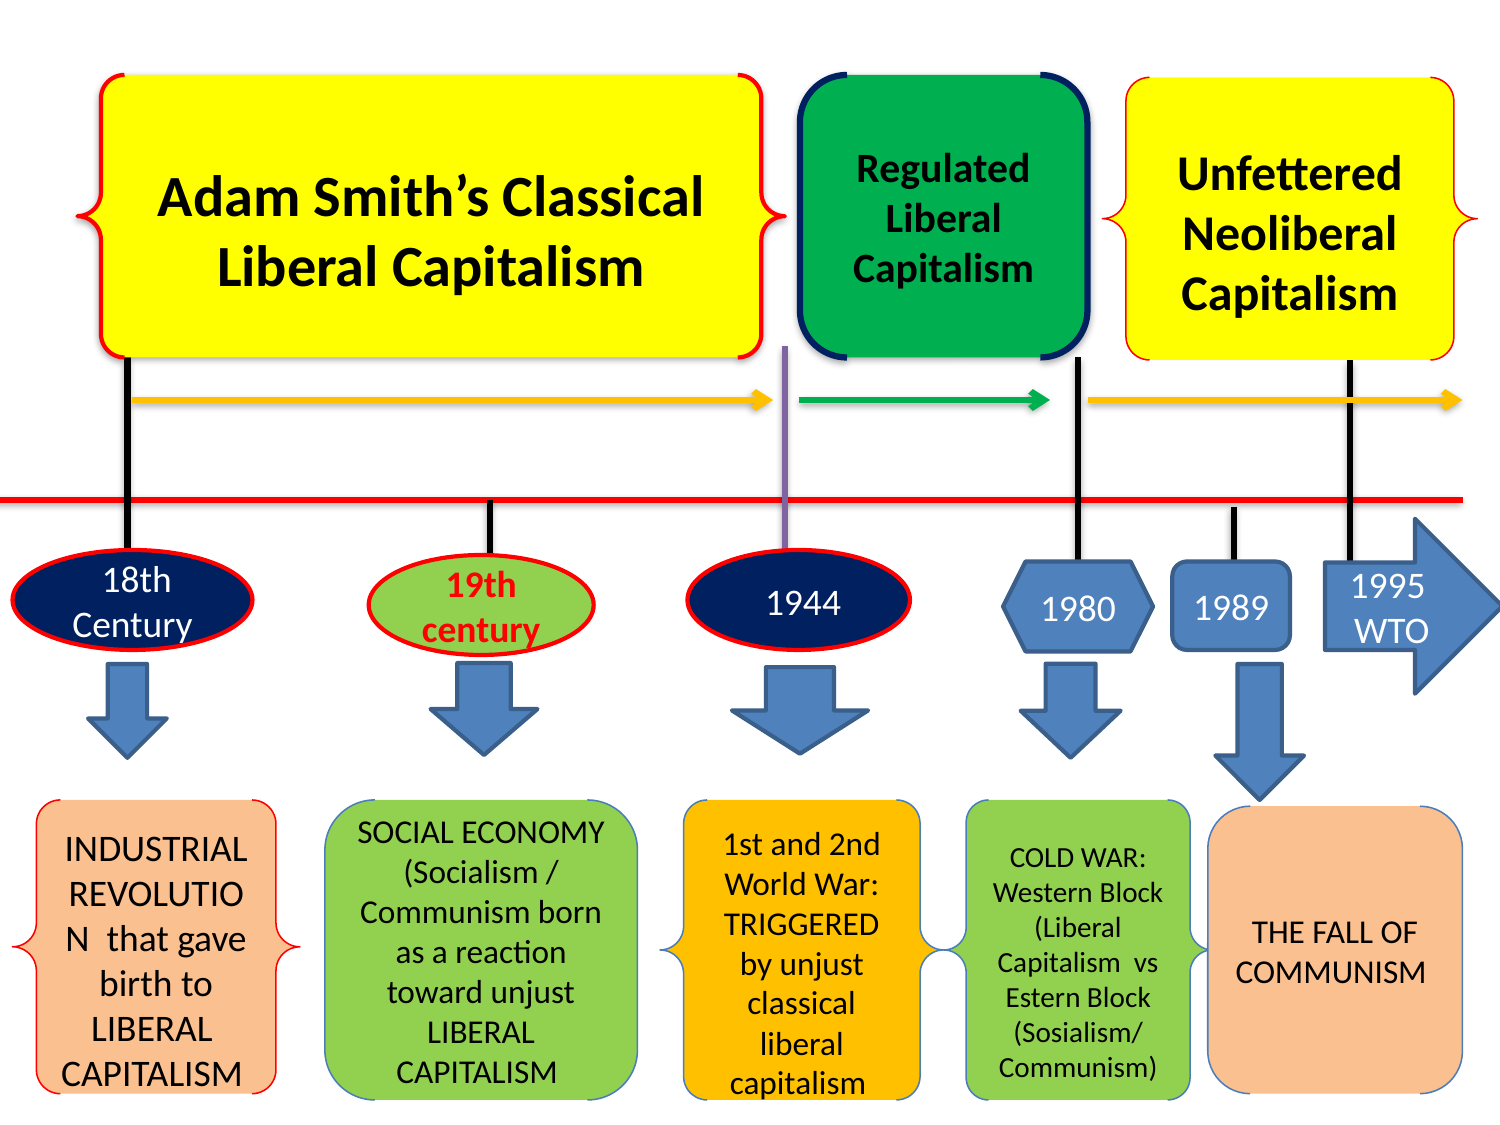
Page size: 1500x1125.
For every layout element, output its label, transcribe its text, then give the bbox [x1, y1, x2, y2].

text_box 1944 [685, 547, 913, 653]
text_box INDUSTRIAL REVOLUTION that gave birth to LIBERAL CAPITALISM [11, 799, 301, 1095]
text_box Adam Smith’s Classical Liberal Capitalism [75, 72, 787, 360]
text_box [428, 660, 540, 757]
text_box [86, 661, 169, 760]
text_box COLD WAR: Western Block (Liberal Capitalism vs Estern Block (Sosialism/ Communism) [942, 799, 1206, 1101]
text_box 1980 [1001, 559, 1155, 654]
text_box Unfettered Neoliberal Capitalism [1101, 76, 1479, 361]
text_box 18th Century [10, 547, 255, 653]
text_box [1018, 661, 1123, 760]
text_box SOCIAL ECONOMY (Socialism / Communism born as a reaction toward unjust LIBERAL CAPITALISM [324, 799, 639, 1101]
text_box 1989 [1170, 559, 1293, 653]
text_box 1995 WTO [1322, 516, 1500, 696]
text_box 1st and 2nd World War: TRIGGERED by unjust classical liberal capitalism [659, 799, 943, 1101]
text_box Regulated Liberal Capitalism [796, 71, 1091, 361]
text_box [1213, 661, 1306, 803]
text_box THE FALL OF COMMUNISM [1206, 805, 1464, 1095]
text_box 19th century [366, 552, 596, 658]
text_box [729, 665, 871, 756]
